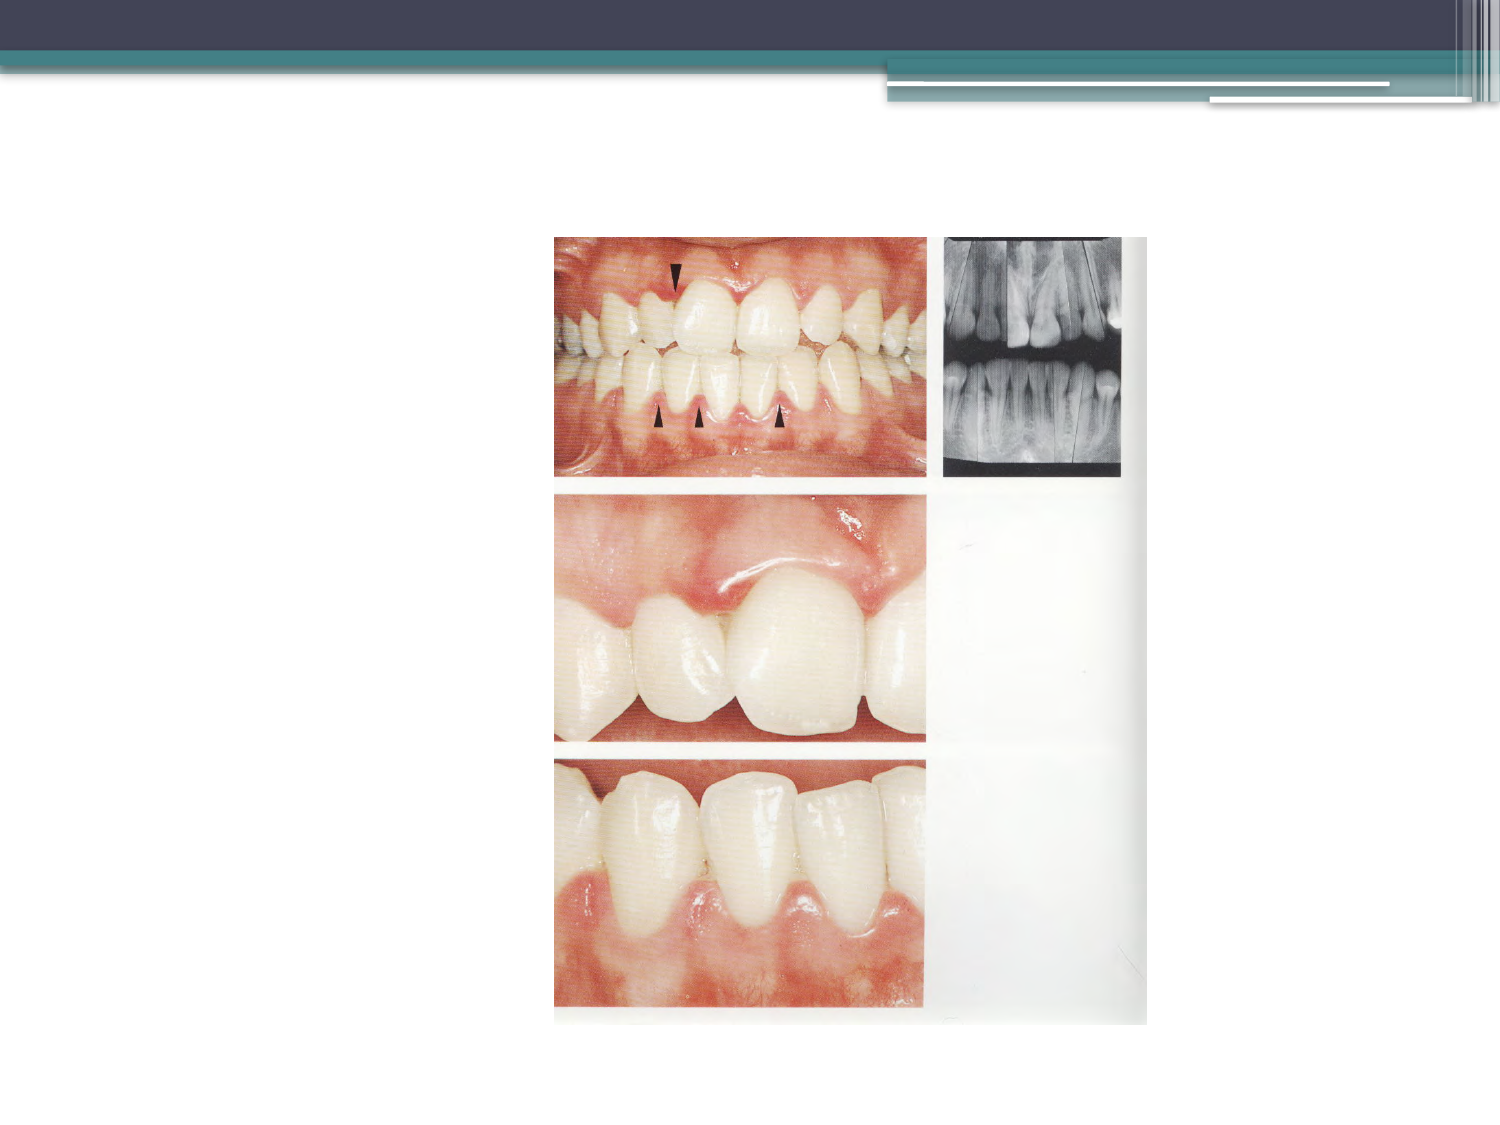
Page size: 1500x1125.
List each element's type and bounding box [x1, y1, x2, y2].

list [554, 237, 1147, 1026]
